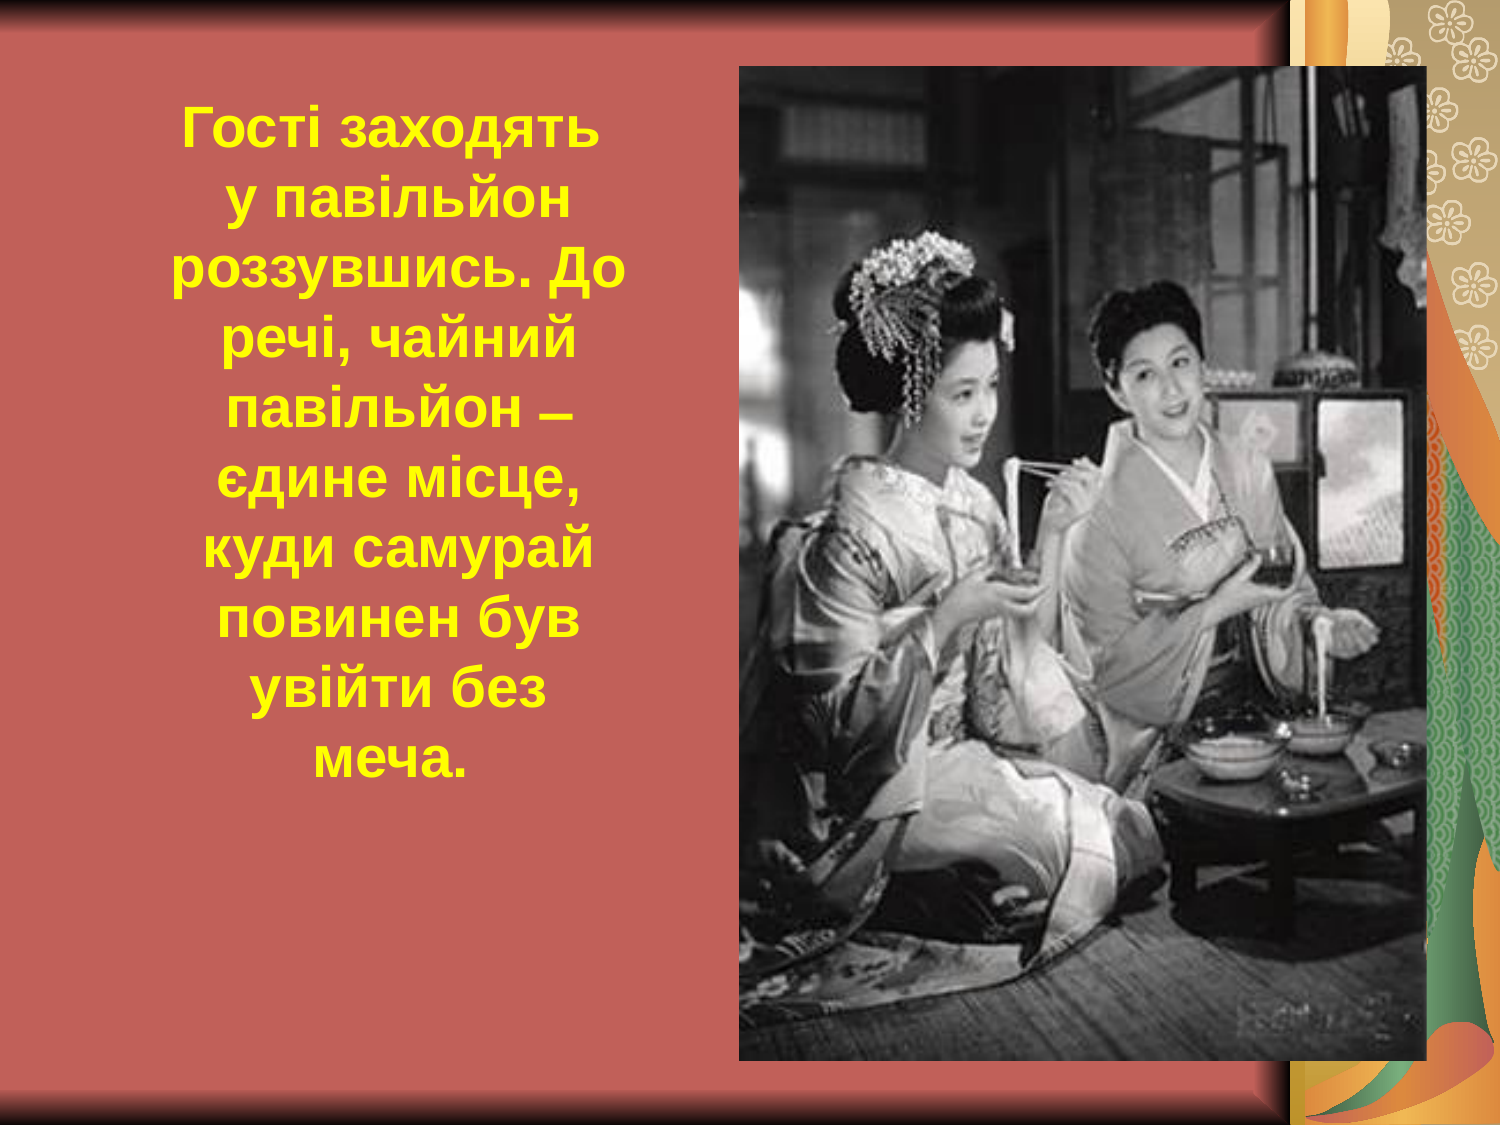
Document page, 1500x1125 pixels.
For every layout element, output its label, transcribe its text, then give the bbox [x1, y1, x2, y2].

picture [738, 66, 1500, 1061]
list Гості заходять у павільйон роззувшись. До речі, чайний павільйон ̶ єдине місце, куди самурай повинен був увійти без меча. [152, 82, 646, 844]
